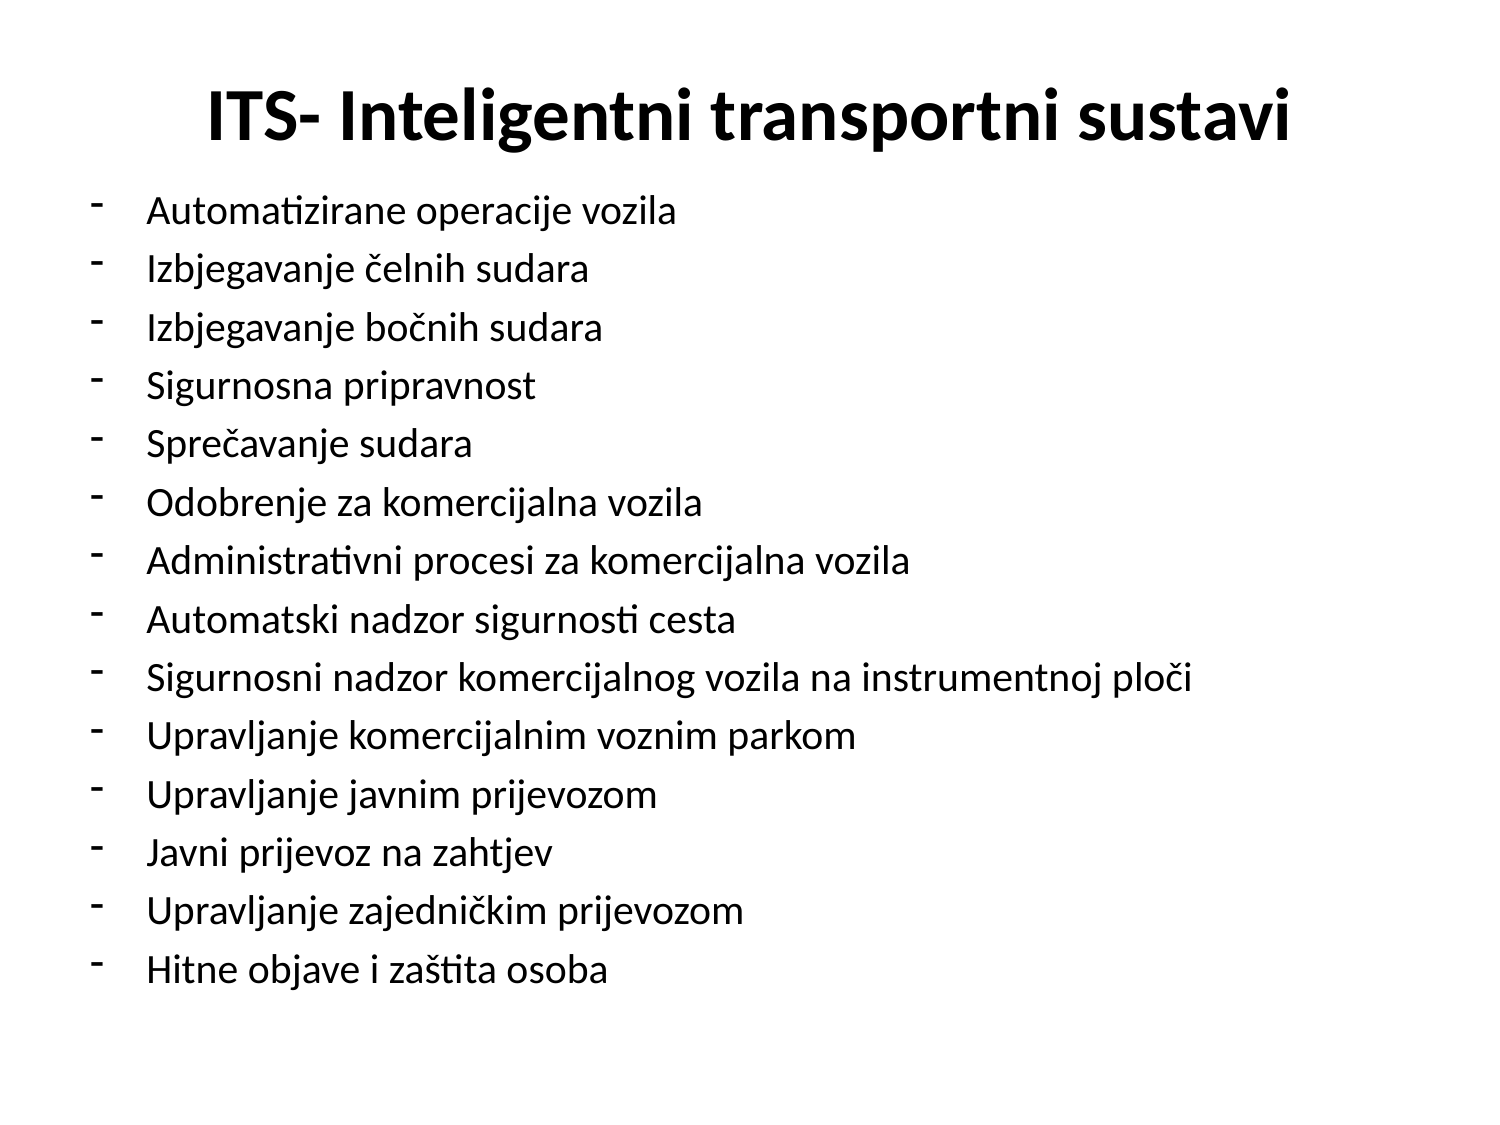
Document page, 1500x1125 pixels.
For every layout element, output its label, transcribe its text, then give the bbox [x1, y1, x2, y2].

title ITS- Inteligentni transportni sustavi [75, 45, 1425, 174]
list Automatizirane operacije vozila Izbjegavanje čelnih sudara Izbjegavanje bočnih sudara Sigurnosna pripravnost Sprečavanje sudara Odobrenje za komercijalna vozila Administrativni procesi za komercijalna vozila Automatski nadzor sigurnosti cesta Sigurnosni nadzor komercijalnog vozila na instrumentnoj ploči Upravljanje komercijalnim voznim parkom Upravljanje javnim prijevozom Javni prijevoz na zahtjev Upravljanje zajedničkim prijevozom Hitne objave i zaštita osoba [75, 174, 1425, 1005]
